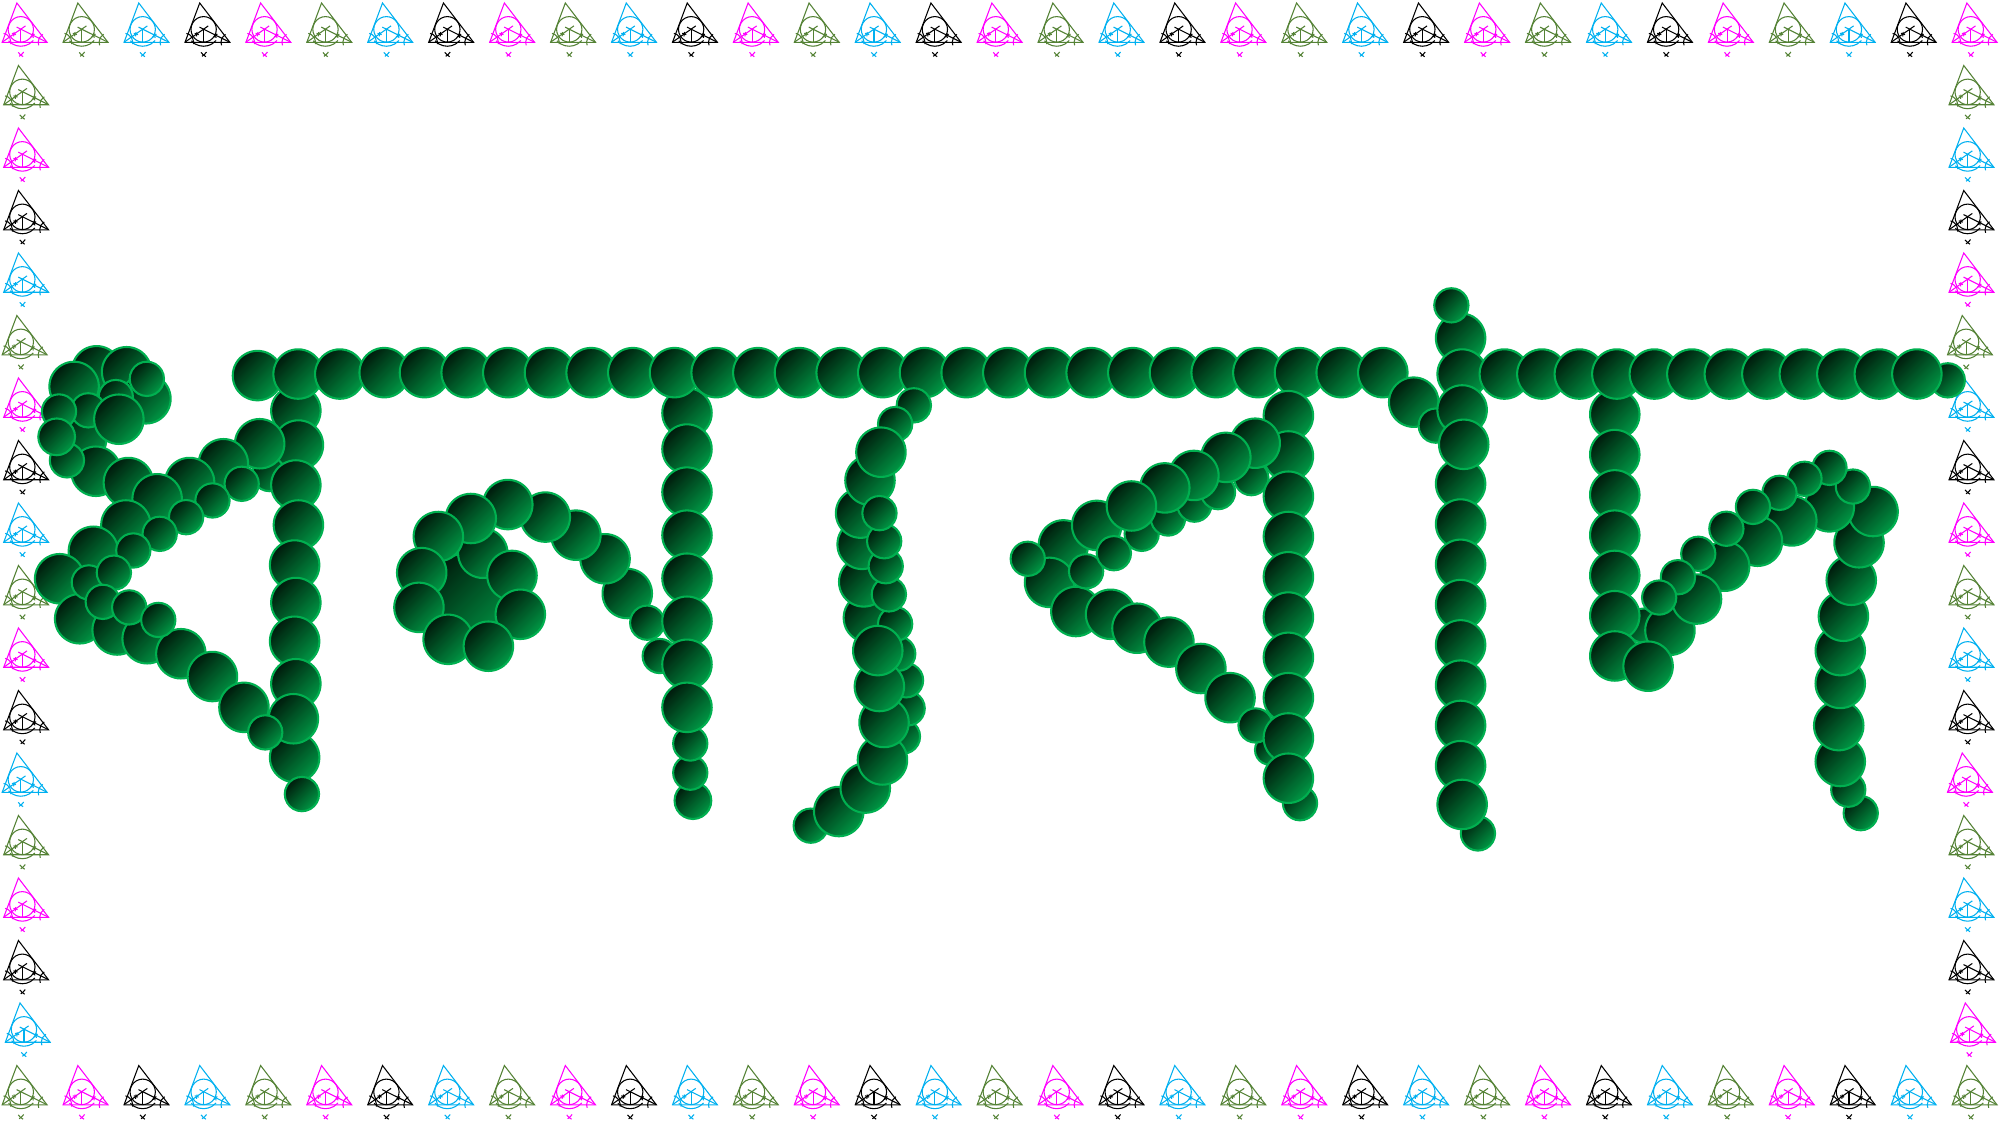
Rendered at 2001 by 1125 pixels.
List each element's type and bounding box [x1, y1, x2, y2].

text_box [458, 530, 508, 578]
text_box [1263, 713, 1314, 753]
text_box [0, 2, 54, 59]
text_box [1316, 347, 1358, 398]
text_box [115, 1065, 176, 1122]
text_box [71, 346, 101, 379]
text_box [68, 526, 119, 565]
text_box [0, 502, 58, 559]
text_box [1760, 2, 1821, 59]
text_box [1151, 1065, 1212, 1122]
text_box [1029, 2, 1090, 59]
text_box [85, 584, 120, 619]
text_box [71, 393, 106, 428]
text_box [1699, 2, 1760, 59]
text_box [1577, 1065, 1638, 1122]
text_box [1818, 591, 1869, 641]
text_box [54, 1065, 115, 1122]
text_box [1200, 483, 1236, 510]
text_box [1815, 736, 1865, 787]
text_box [480, 1065, 541, 1122]
text_box [835, 488, 867, 538]
text_box [674, 782, 712, 820]
text_box [1882, 2, 1943, 59]
text_box [1263, 471, 1314, 511]
text_box [1848, 486, 1898, 537]
text_box [1940, 502, 2000, 559]
text_box [483, 347, 524, 398]
text_box [1771, 496, 1817, 546]
text_box [1263, 431, 1314, 471]
text_box [1460, 816, 1496, 851]
text_box [1938, 315, 2000, 372]
text_box [1817, 349, 1854, 399]
text_box [129, 361, 164, 396]
text_box [846, 1065, 907, 1122]
text_box [0, 940, 58, 997]
text_box [269, 732, 320, 783]
text_box [71, 565, 96, 600]
text_box [224, 466, 259, 501]
text_box [941, 347, 983, 398]
text_box [259, 469, 271, 492]
text_box [1516, 2, 1577, 59]
text_box [1638, 1065, 1699, 1122]
text_box [1435, 459, 1486, 499]
text_box [1234, 468, 1263, 496]
text_box [115, 2, 176, 59]
text_box [1762, 475, 1797, 510]
text_box [1817, 485, 1855, 532]
text_box [1815, 625, 1865, 676]
text_box [1704, 349, 1742, 399]
text_box [271, 658, 321, 709]
text_box [298, 1065, 358, 1122]
text_box [1273, 1065, 1333, 1122]
text_box [858, 347, 899, 398]
text_box [857, 735, 908, 785]
text_box [662, 639, 712, 682]
text_box [232, 350, 283, 401]
text_box [176, 2, 237, 59]
text_box [673, 761, 708, 790]
text_box [269, 540, 320, 590]
text_box [1516, 1065, 1577, 1122]
text_box [1882, 1065, 1943, 1122]
text_box [1151, 2, 1212, 59]
text_box [868, 549, 903, 584]
text_box [1066, 347, 1108, 398]
text_box [1590, 399, 1640, 429]
text_box [602, 568, 653, 619]
text_box [1940, 565, 2000, 622]
text_box [907, 1065, 968, 1122]
text_box [673, 733, 708, 761]
text_box [1667, 349, 1704, 399]
text_box [602, 1065, 663, 1122]
text_box [1590, 429, 1640, 470]
text_box [1096, 536, 1131, 571]
text_box [96, 555, 132, 590]
text_box [141, 602, 176, 638]
text_box [1212, 1065, 1273, 1122]
text_box [602, 2, 663, 59]
text_box [0, 627, 58, 684]
text_box [1590, 510, 1640, 550]
text_box [691, 347, 733, 398]
text_box [1787, 461, 1822, 496]
text_box [663, 1065, 724, 1122]
text_box [445, 493, 496, 544]
text_box [271, 577, 321, 628]
text_box [144, 374, 171, 424]
text_box [394, 582, 444, 633]
text_box [1254, 743, 1263, 765]
text_box [271, 399, 321, 420]
text_box [1212, 2, 1273, 59]
text_box [54, 2, 115, 59]
text_box [1112, 603, 1162, 653]
text_box [663, 2, 724, 59]
text_box [1437, 349, 1479, 385]
text_box [1681, 536, 1716, 571]
text_box [1140, 463, 1190, 513]
text_box [1169, 450, 1219, 501]
text_box [1826, 555, 1876, 605]
text_box [1943, 1065, 2000, 1122]
text_box [1205, 672, 1255, 723]
text_box [1263, 672, 1314, 713]
text_box [524, 347, 566, 398]
text_box [1940, 65, 2000, 122]
text_box [1090, 1065, 1151, 1122]
text_box [1434, 288, 1469, 323]
text_box [116, 533, 151, 568]
text_box [0, 1065, 54, 1122]
text_box [195, 483, 230, 518]
text_box [1435, 499, 1486, 539]
text_box [1191, 347, 1233, 398]
text_box [1263, 592, 1314, 632]
text_box [541, 1065, 602, 1122]
text_box [1010, 541, 1045, 576]
text_box [1263, 632, 1314, 672]
text_box [843, 607, 877, 643]
text_box [359, 347, 399, 398]
text_box [315, 349, 365, 399]
text_box [1150, 513, 1186, 536]
text_box [1940, 127, 2000, 184]
text_box [859, 697, 909, 748]
text_box [1590, 631, 1640, 681]
text_box [0, 190, 58, 247]
text_box [1645, 615, 1695, 656]
text_box [399, 347, 441, 398]
text_box [1940, 815, 2000, 872]
text_box [122, 625, 156, 664]
text_box [1108, 347, 1149, 398]
text_box [1815, 676, 1865, 709]
text_box [92, 619, 122, 655]
text_box [237, 2, 298, 59]
text_box [1554, 349, 1592, 399]
text_box [1834, 532, 1884, 568]
text_box [396, 547, 447, 598]
text_box [444, 562, 495, 621]
text_box [1201, 432, 1251, 483]
text_box [1282, 786, 1318, 821]
text_box [1394, 1065, 1455, 1122]
text_box [0, 752, 56, 809]
text_box [1238, 708, 1263, 743]
text_box [1435, 620, 1486, 660]
text_box [733, 347, 774, 398]
text_box [1812, 450, 1847, 485]
text_box [0, 565, 54, 622]
text_box [0, 65, 58, 122]
text_box [483, 479, 533, 530]
text_box [1744, 516, 1783, 566]
text_box [1590, 470, 1640, 510]
text_box [649, 347, 691, 398]
text_box [1029, 1065, 1090, 1122]
text_box [111, 590, 147, 625]
text_box [846, 2, 907, 59]
text_box [662, 467, 712, 510]
text_box [49, 443, 85, 478]
text_box [1940, 252, 2000, 309]
text_box [896, 388, 931, 423]
text_box [103, 457, 154, 500]
text_box [662, 510, 712, 553]
text_box [132, 474, 182, 516]
text_box [1892, 349, 1942, 399]
text_box [1623, 641, 1673, 691]
text_box [237, 1065, 298, 1122]
text_box [1333, 2, 1394, 59]
text_box [1940, 940, 2000, 997]
text_box [854, 661, 905, 712]
text_box [142, 516, 177, 551]
text_box [1024, 557, 1068, 608]
text_box [871, 577, 906, 612]
text_box [816, 347, 858, 398]
text_box [1438, 419, 1489, 470]
text_box [724, 2, 785, 59]
text_box [838, 570, 871, 607]
text_box [862, 495, 897, 531]
text_box [840, 763, 890, 813]
text_box [1590, 590, 1640, 631]
text_box [1742, 349, 1779, 399]
text_box [662, 398, 712, 424]
text_box [94, 394, 144, 444]
text_box [156, 628, 206, 679]
text_box [1263, 390, 1314, 431]
text_box [1940, 190, 2000, 247]
text_box [198, 438, 249, 483]
text_box [1051, 586, 1085, 637]
text_box [905, 663, 924, 698]
text_box [1068, 554, 1104, 589]
text_box [41, 394, 77, 429]
text_box [101, 346, 152, 379]
text_box [98, 379, 129, 394]
text_box [608, 347, 649, 398]
text_box [1274, 347, 1316, 398]
text_box [1938, 752, 2000, 809]
text_box [76, 428, 107, 446]
text_box [1709, 511, 1744, 546]
text_box [853, 625, 903, 676]
text_box [566, 347, 608, 398]
text_box [1435, 539, 1486, 579]
text_box [1263, 552, 1314, 592]
text_box [1671, 574, 1722, 624]
text_box [837, 538, 868, 570]
text_box [0, 440, 58, 497]
text_box [358, 1065, 419, 1122]
text_box [0, 315, 56, 372]
text_box [273, 500, 324, 550]
text_box [0, 690, 58, 747]
text_box [1435, 740, 1486, 791]
text_box [1821, 1065, 1882, 1122]
text_box [1629, 349, 1667, 399]
text_box [580, 534, 630, 584]
text_box [1435, 700, 1486, 740]
text_box [0, 877, 58, 934]
text_box [1940, 877, 2000, 934]
text_box [1106, 481, 1157, 531]
text_box [1333, 1065, 1394, 1122]
text_box [1149, 347, 1191, 398]
text_box [551, 510, 601, 560]
text_box [419, 1065, 480, 1122]
text_box [1941, 1002, 2000, 1059]
text_box [662, 553, 712, 596]
text_box [1263, 753, 1314, 803]
text_box [101, 500, 151, 533]
text_box [298, 2, 358, 59]
text_box [1940, 690, 2000, 747]
text_box [877, 406, 913, 442]
text_box [1090, 2, 1151, 59]
text_box [785, 1065, 846, 1122]
text_box [1230, 418, 1280, 468]
text_box [1813, 700, 1864, 751]
text_box [1437, 385, 1487, 435]
text_box [1735, 489, 1771, 525]
text_box [1233, 347, 1274, 398]
text_box [968, 2, 1029, 59]
text_box [248, 715, 283, 750]
text_box [903, 636, 916, 671]
text_box [480, 2, 541, 59]
text_box [1940, 377, 2000, 434]
text_box [0, 252, 58, 309]
text_box [0, 815, 58, 872]
text_box [1455, 1065, 1516, 1122]
text_box [899, 347, 941, 398]
text_box [49, 361, 99, 394]
text_box [269, 616, 320, 666]
text_box [1699, 1065, 1760, 1122]
text_box [1760, 1065, 1821, 1122]
text_box [441, 347, 483, 398]
text_box [358, 2, 419, 59]
text_box [234, 418, 285, 469]
text_box [38, 418, 76, 456]
text_box [71, 446, 121, 496]
text_box [1263, 511, 1314, 552]
text_box [1394, 2, 1455, 59]
text_box [1699, 541, 1750, 591]
text_box [1779, 349, 1817, 399]
text_box [845, 455, 895, 506]
text_box [1358, 347, 1408, 398]
text_box [909, 691, 925, 726]
text_box [1942, 363, 1965, 398]
text_box [1418, 408, 1438, 443]
text_box [724, 1065, 785, 1122]
text_box [1638, 2, 1699, 59]
text_box [1940, 627, 2000, 684]
text_box [1435, 660, 1486, 700]
text_box [1479, 349, 1517, 399]
text_box [856, 427, 906, 477]
text_box [1592, 349, 1629, 399]
text_box [0, 1002, 59, 1059]
text_box [1273, 2, 1333, 59]
text_box [1085, 589, 1136, 640]
text_box [1144, 617, 1194, 667]
text_box [1437, 779, 1487, 830]
text_box [463, 621, 514, 671]
text_box [1641, 580, 1677, 615]
text_box [968, 1065, 1029, 1122]
text_box [1124, 531, 1159, 551]
text_box [662, 682, 712, 733]
text_box [423, 614, 473, 665]
text_box [813, 786, 864, 837]
text_box [1940, 440, 2000, 497]
text_box [54, 594, 92, 644]
text_box [176, 1065, 237, 1122]
text_box [187, 651, 238, 702]
text_box [271, 460, 321, 510]
text_box [867, 524, 902, 559]
text_box [907, 2, 968, 59]
text_box [1024, 347, 1066, 398]
text_box [520, 492, 571, 542]
text_box [1831, 772, 1866, 807]
text_box [273, 349, 315, 399]
text_box [1071, 500, 1122, 551]
text_box [1435, 579, 1486, 620]
text_box [642, 640, 662, 674]
text_box [908, 726, 921, 754]
text_box [1455, 2, 1516, 59]
text_box [877, 606, 913, 642]
text_box [413, 511, 464, 562]
text_box [774, 347, 816, 398]
text_box [1590, 550, 1640, 590]
text_box [487, 550, 537, 601]
text_box [1388, 377, 1437, 427]
text_box [1660, 560, 1696, 595]
text_box [1177, 501, 1212, 522]
text_box [34, 553, 85, 604]
text_box [1038, 520, 1089, 557]
text_box [662, 596, 712, 639]
text_box [1517, 349, 1554, 399]
text_box [495, 589, 546, 640]
text_box [541, 2, 602, 59]
text_box [793, 808, 828, 843]
text_box [1943, 2, 2000, 59]
text_box [0, 377, 49, 434]
text_box [1577, 2, 1638, 59]
text_box [1640, 608, 1645, 641]
text_box [1835, 469, 1871, 504]
text_box [785, 2, 846, 59]
text_box [983, 347, 1024, 398]
text_box [1176, 643, 1226, 694]
text_box [0, 127, 58, 184]
text_box [419, 2, 480, 59]
text_box [1821, 2, 1882, 59]
text_box [121, 374, 129, 379]
text_box [164, 457, 215, 499]
text_box [269, 693, 319, 744]
text_box [219, 682, 269, 733]
text_box [662, 424, 712, 467]
text_box [1843, 795, 1878, 831]
text_box [168, 499, 204, 535]
text_box [284, 776, 320, 812]
text_box [1435, 313, 1486, 363]
text_box [630, 605, 662, 640]
text_box [1854, 349, 1892, 399]
text_box [285, 420, 324, 470]
